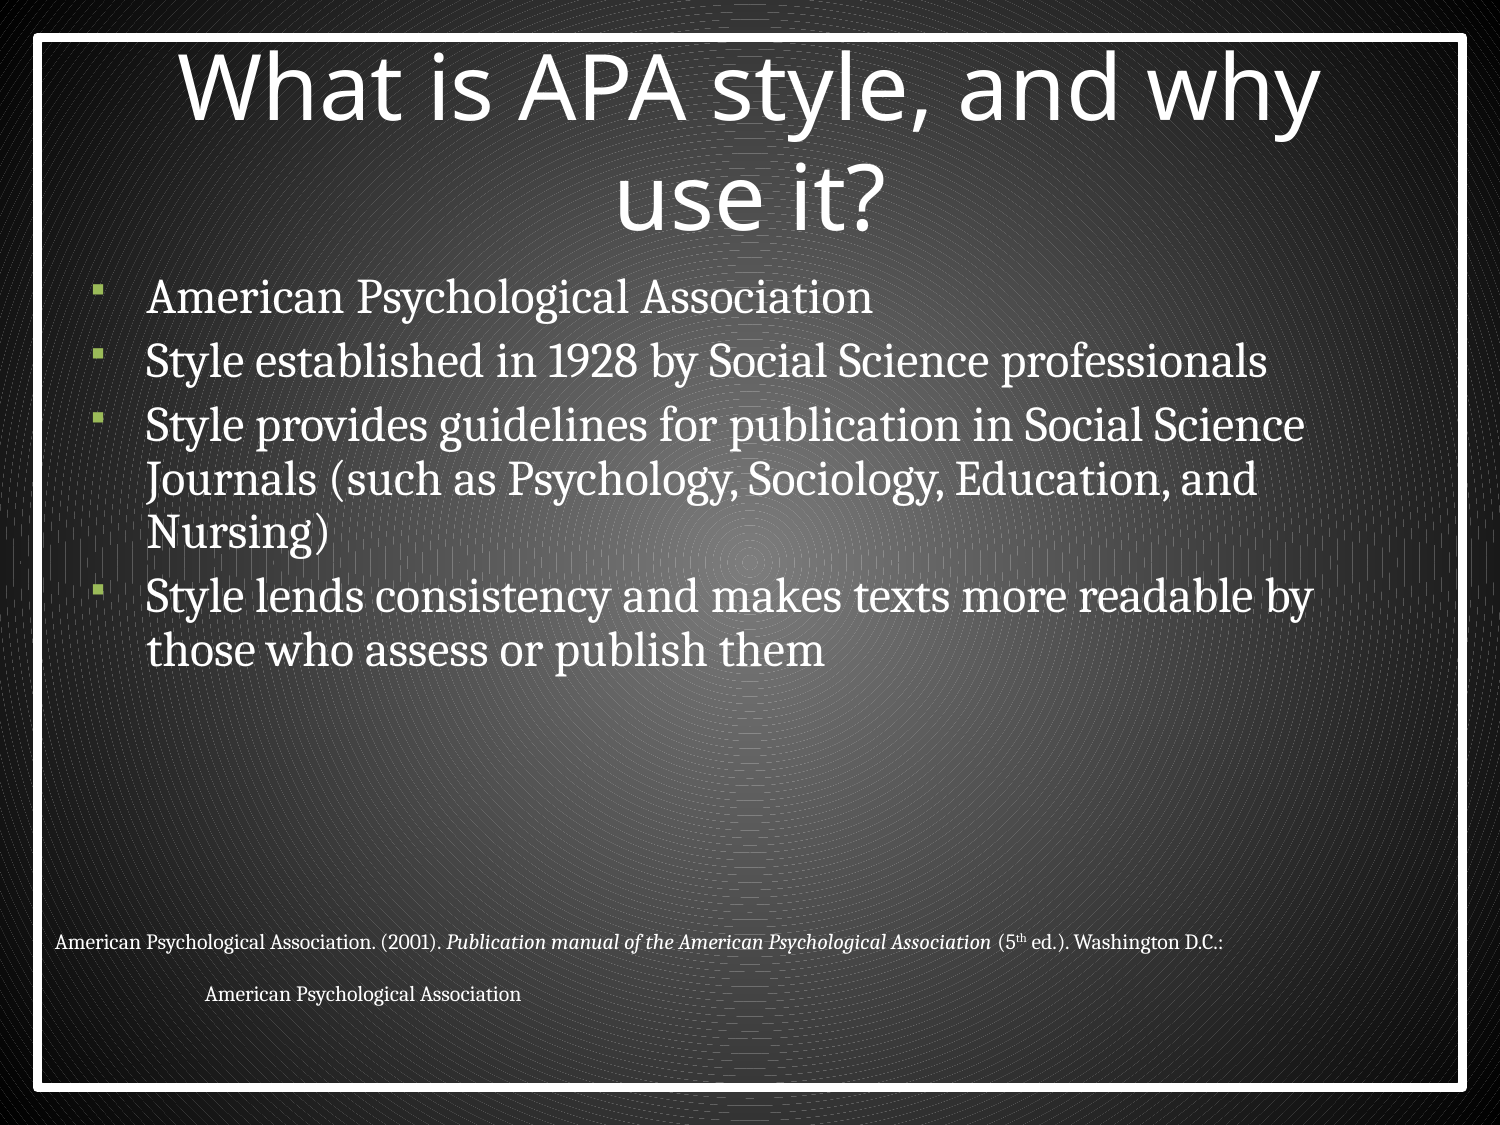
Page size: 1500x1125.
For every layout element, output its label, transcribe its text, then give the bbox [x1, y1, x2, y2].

list American Psychological Association Style established in 1928 by Social Science professionals Style provides guidelines for publication in Social Science Journals (such as Psychology, Sociology, Education, and Nursing) Style lends consistency and makes texts more readable by those who assess or publish them [75, 262, 1425, 920]
text_box American Psychological Association. (2001). Publication manual of the American Psychological Association (5th ed.). Washington D.C.: American Psychological Association [40, 920, 1441, 1014]
text_box [35, 35, 1464, 1089]
title What is APA style, and why use it? [75, 45, 1425, 233]
